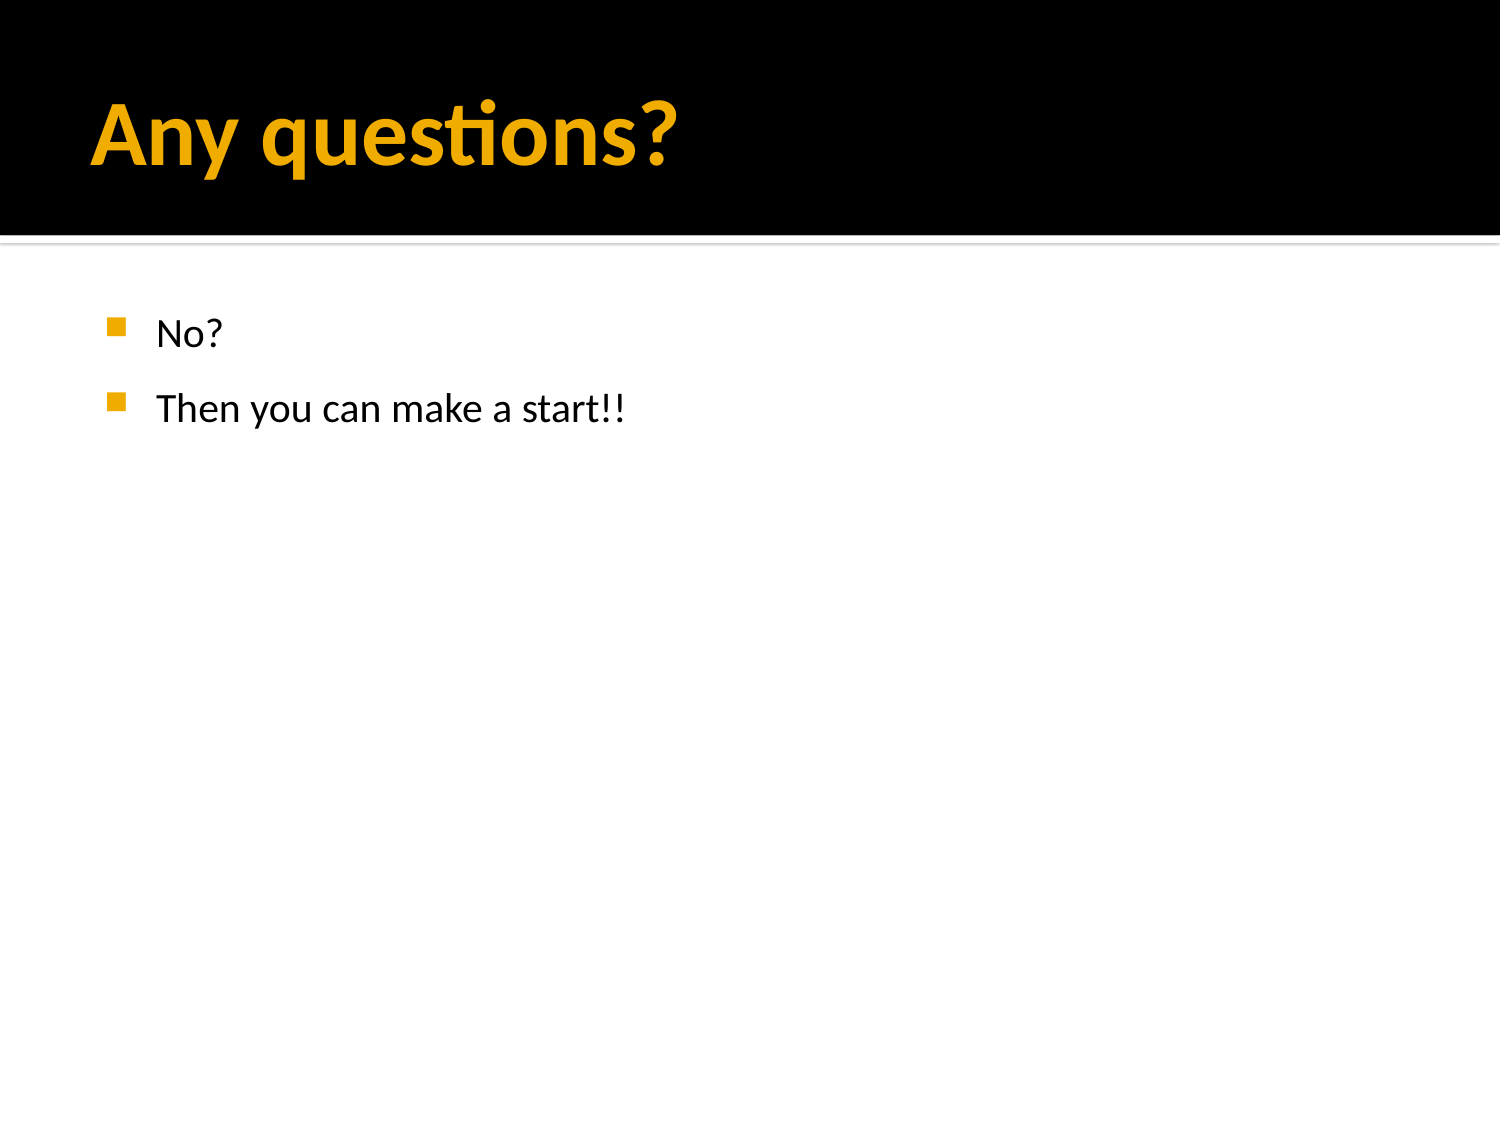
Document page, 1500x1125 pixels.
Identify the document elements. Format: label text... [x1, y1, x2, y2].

list No? Then you can make a start!! [75, 291, 1425, 1071]
title Any questions? [75, 25, 1425, 231]
